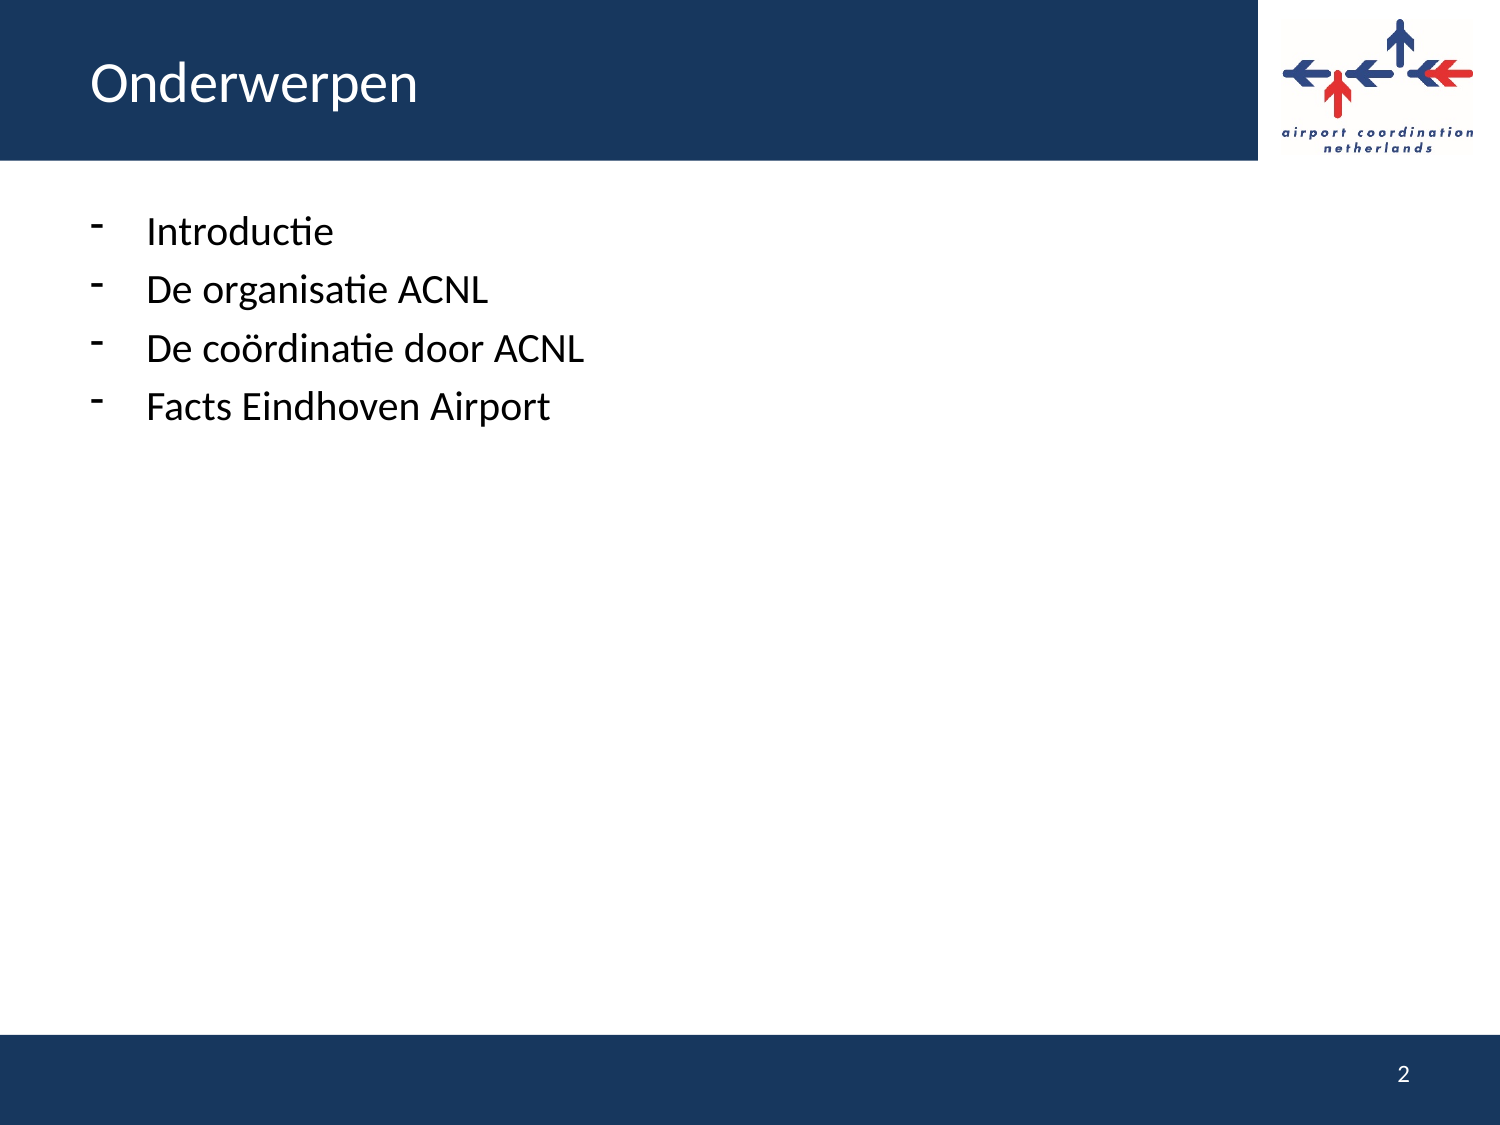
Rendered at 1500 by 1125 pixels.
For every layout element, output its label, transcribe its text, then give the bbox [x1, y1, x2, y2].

picture [1281, 19, 1473, 155]
title Onderwerpen [75, 45, 1425, 114]
slide_number 2 [1074, 1042, 1425, 1103]
list Introductie De organisatie ACNL De coördinatie door ACNL Facts Eindhoven Airport [75, 196, 1425, 1005]
